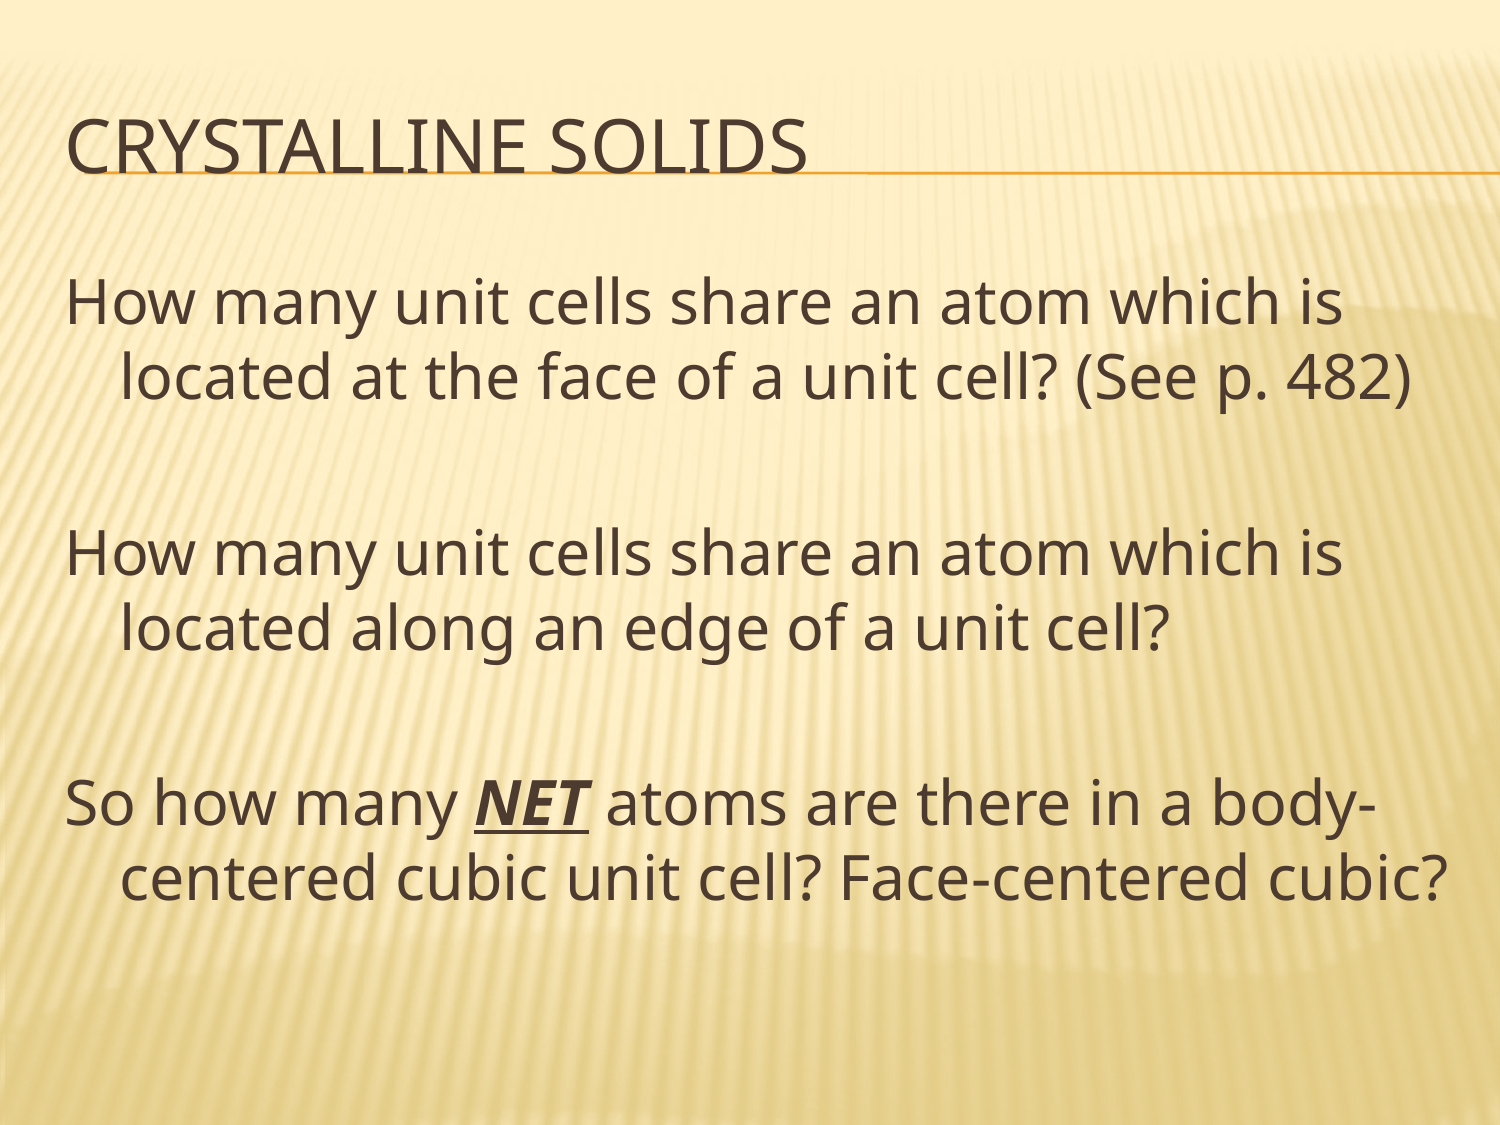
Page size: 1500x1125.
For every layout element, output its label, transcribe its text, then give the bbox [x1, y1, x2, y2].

title Crystalline solids [50, 75, 1475, 213]
list How many unit cells share an atom which is located at the face of a unit cell? (See p. 482) How many unit cells share an atom which is located along an edge of a unit cell? So how many NET atoms are there in a body-centered cubic unit cell? Face-centered cubic? [50, 254, 1475, 998]
